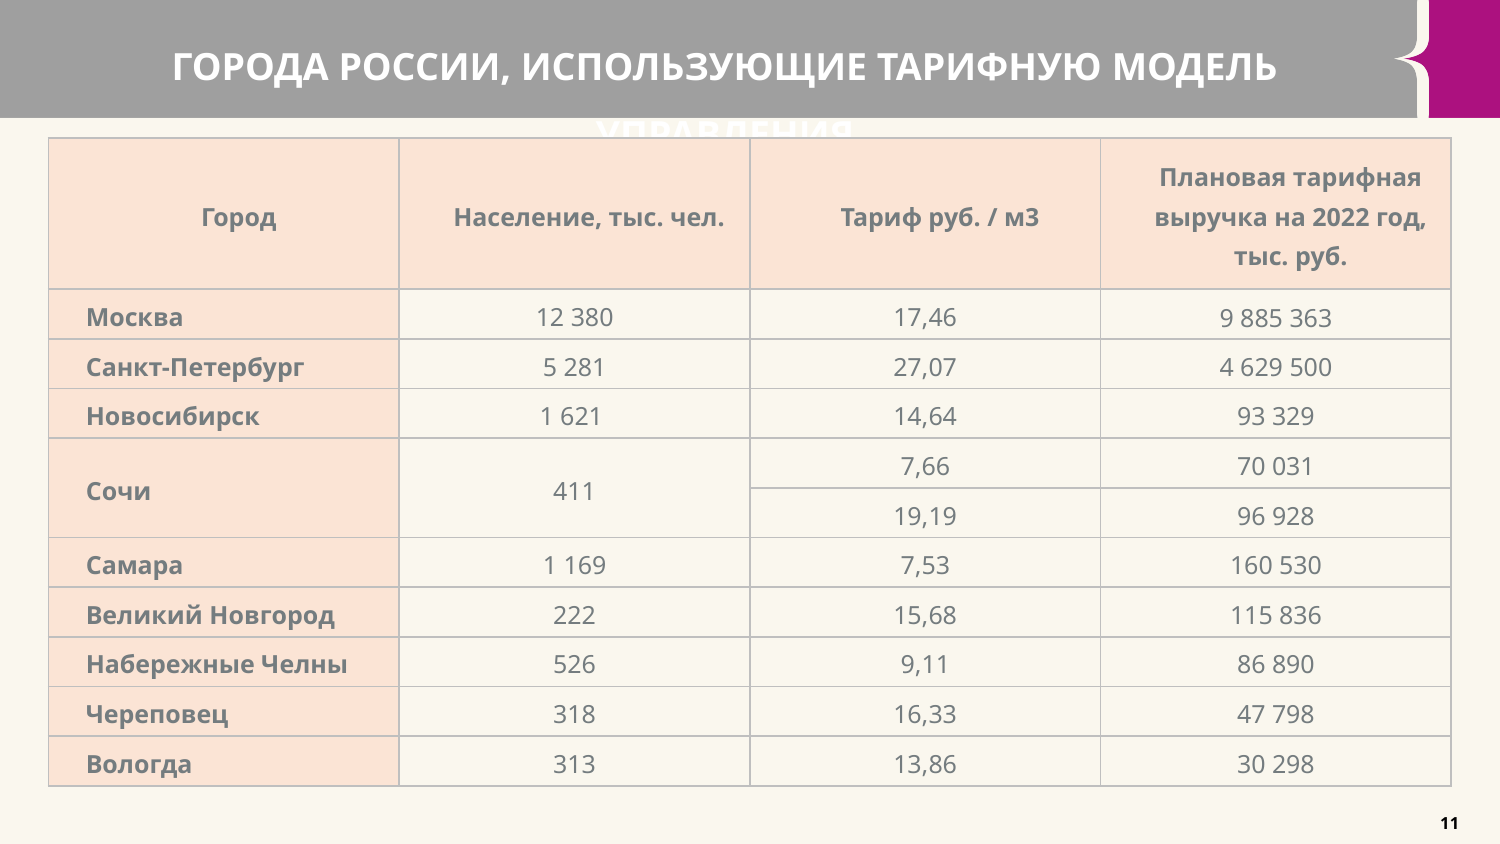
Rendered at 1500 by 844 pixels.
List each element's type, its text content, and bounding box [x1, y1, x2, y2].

table_cell 1 169 [400, 538, 749, 586]
table_cell 1 621 [400, 389, 749, 437]
table_cell 14,64 [751, 389, 1100, 437]
table_cell 17,46 [751, 290, 1100, 338]
table_cell 7,66 [751, 439, 1100, 487]
table_header Население, тыс. чел. [400, 139, 749, 288]
table_header Плановая тарифная выручка на 2022 год, тыс. руб. [1101, 139, 1450, 288]
table_cell Новосибирск [49, 389, 398, 437]
table_cell Самара [49, 538, 398, 586]
table_cell 5 281 [400, 340, 749, 388]
table_cell 19,19 [751, 489, 1100, 537]
table_cell 318 [400, 687, 749, 735]
table_cell 93 329 [1101, 389, 1450, 437]
table_cell 15,68 [751, 588, 1100, 636]
table_cell Череповец [49, 687, 398, 735]
table_cell 13,86 [751, 737, 1100, 785]
table_header Город [49, 139, 398, 288]
table_cell 222 [400, 588, 749, 636]
table_cell 86 890 [1101, 638, 1450, 686]
table_cell 96 928 [1101, 489, 1450, 537]
table_cell 16,33 [751, 687, 1100, 735]
slide_number 11 [1376, 802, 1471, 844]
table_cell Великий Новгород [49, 588, 398, 636]
table_cell Сочи [49, 439, 398, 537]
table_cell 160 530 [1101, 538, 1450, 586]
table_cell 411 [400, 439, 749, 537]
table_cell 12 380 [400, 290, 749, 338]
table_cell 9,11 [751, 638, 1100, 686]
table_cell 9 885 363 [1101, 290, 1450, 338]
table_header Тариф руб. / м3 [751, 139, 1100, 288]
picture [0, 0, 1500, 119]
table_cell 47 798 [1101, 687, 1450, 735]
table_cell 7,53 [751, 538, 1100, 586]
table_cell 70 031 [1101, 439, 1450, 487]
table_cell Набережные Челны [49, 638, 398, 686]
table_cell 30 298 [1101, 737, 1450, 785]
table_cell Москва [49, 290, 398, 338]
table_cell 526 [400, 638, 749, 686]
table_cell Вологда [49, 737, 398, 785]
table_cell 27,07 [751, 340, 1100, 388]
table_cell Санкт-Петербург [49, 340, 398, 388]
table_cell 313 [400, 737, 749, 785]
table_cell 115 836 [1101, 588, 1450, 636]
table_cell 4 629 500 [1101, 340, 1450, 388]
